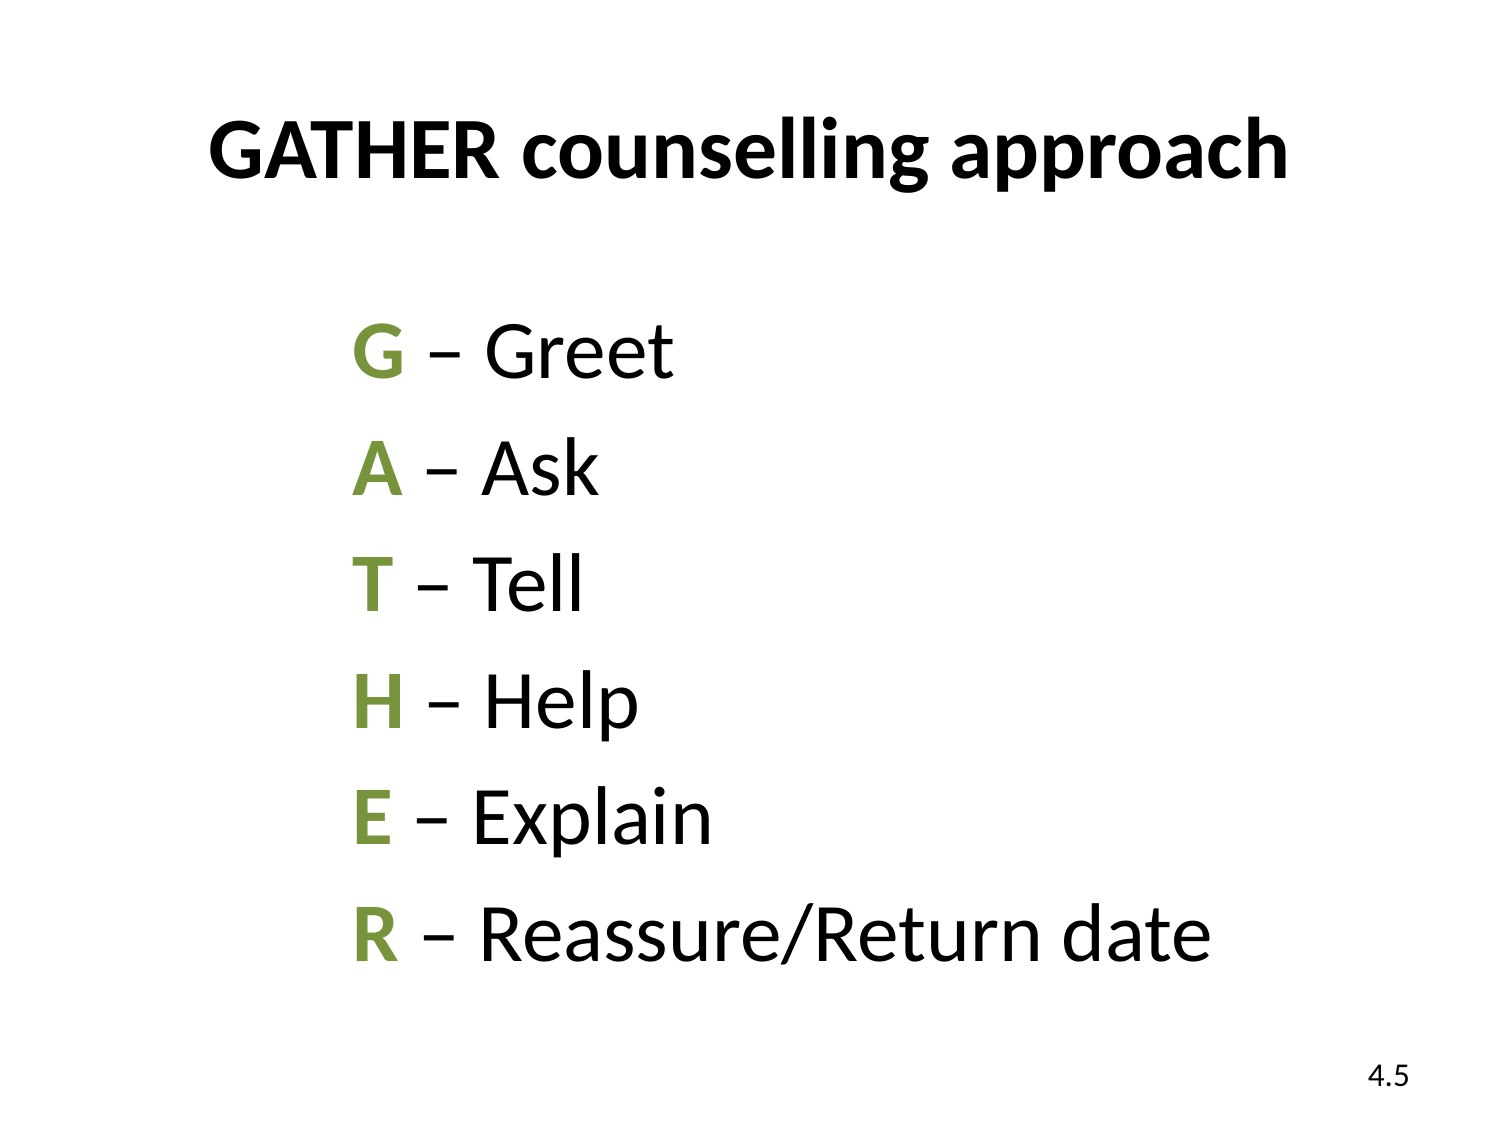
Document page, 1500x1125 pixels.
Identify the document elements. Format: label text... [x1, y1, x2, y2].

title GATHER counselling approach [0, 50, 1500, 238]
list G – Greet A – Ask T – Tell H – Help E – Explain R – Reassure/Return date [337, 287, 1238, 938]
slide_number 4.5 [1074, 1042, 1425, 1103]
